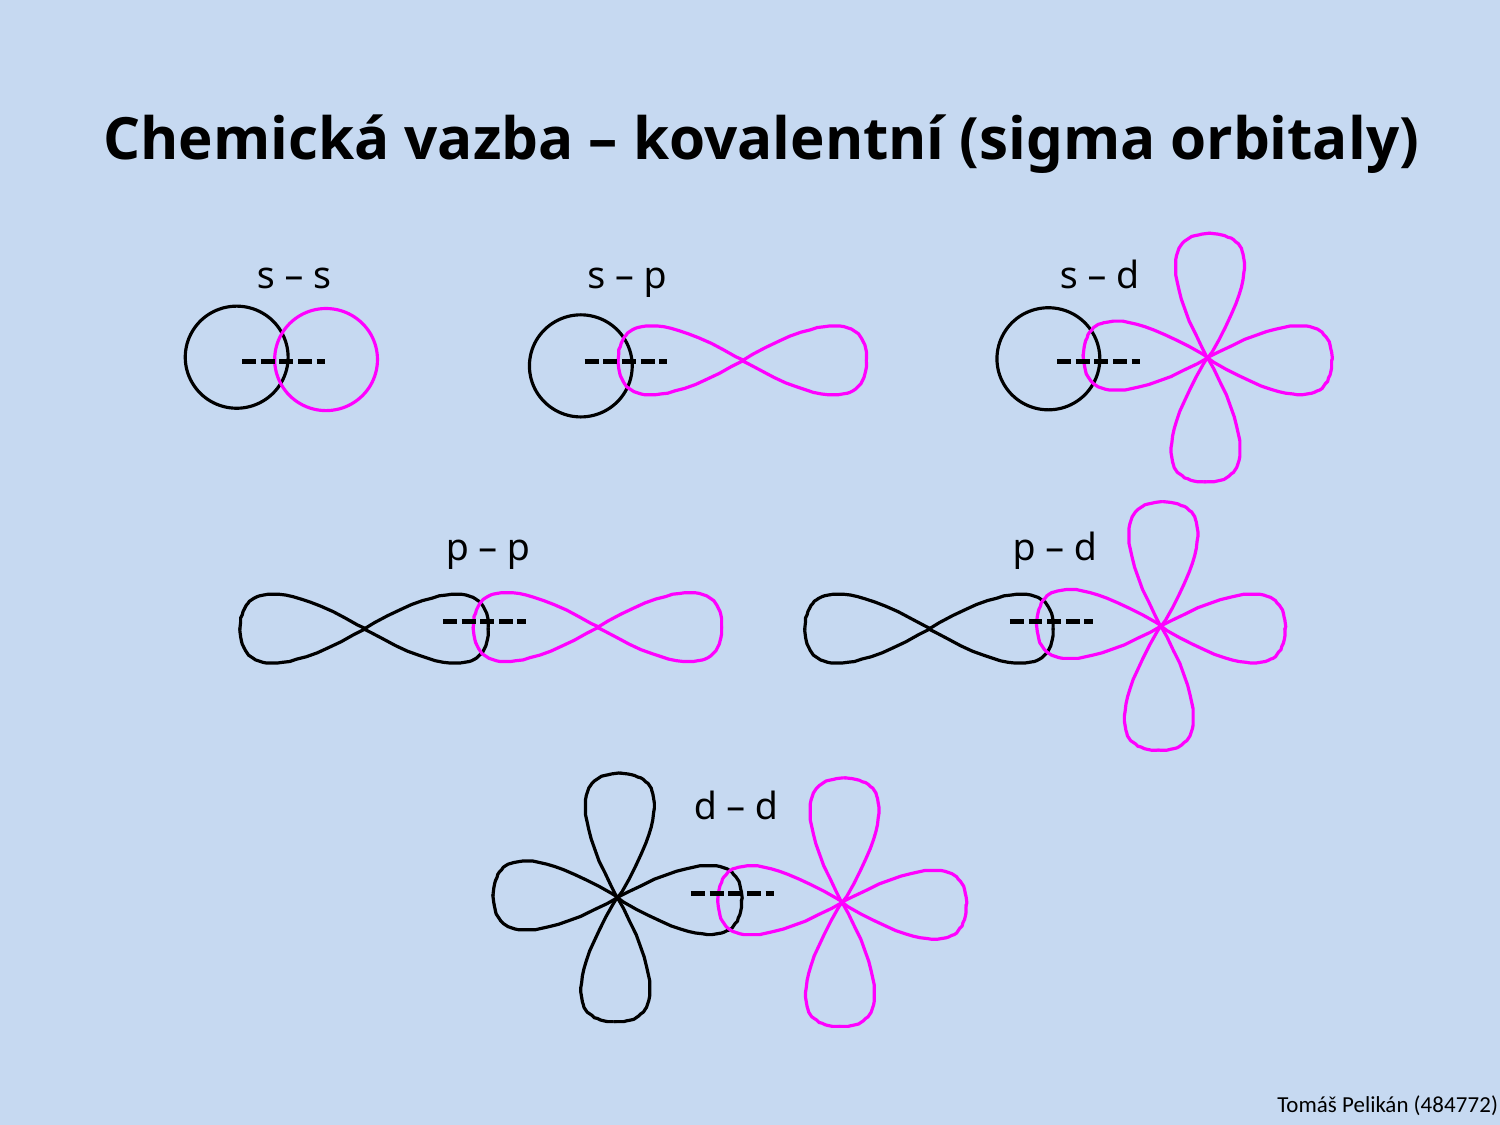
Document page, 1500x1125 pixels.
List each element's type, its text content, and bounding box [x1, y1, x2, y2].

text_box Tomáš Pelikán (484772) [1163, 1082, 1500, 1125]
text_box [182, 231, 1341, 1033]
title Chemická vazba – kovalentní (sigma orbitaly) [88, 42, 1439, 231]
